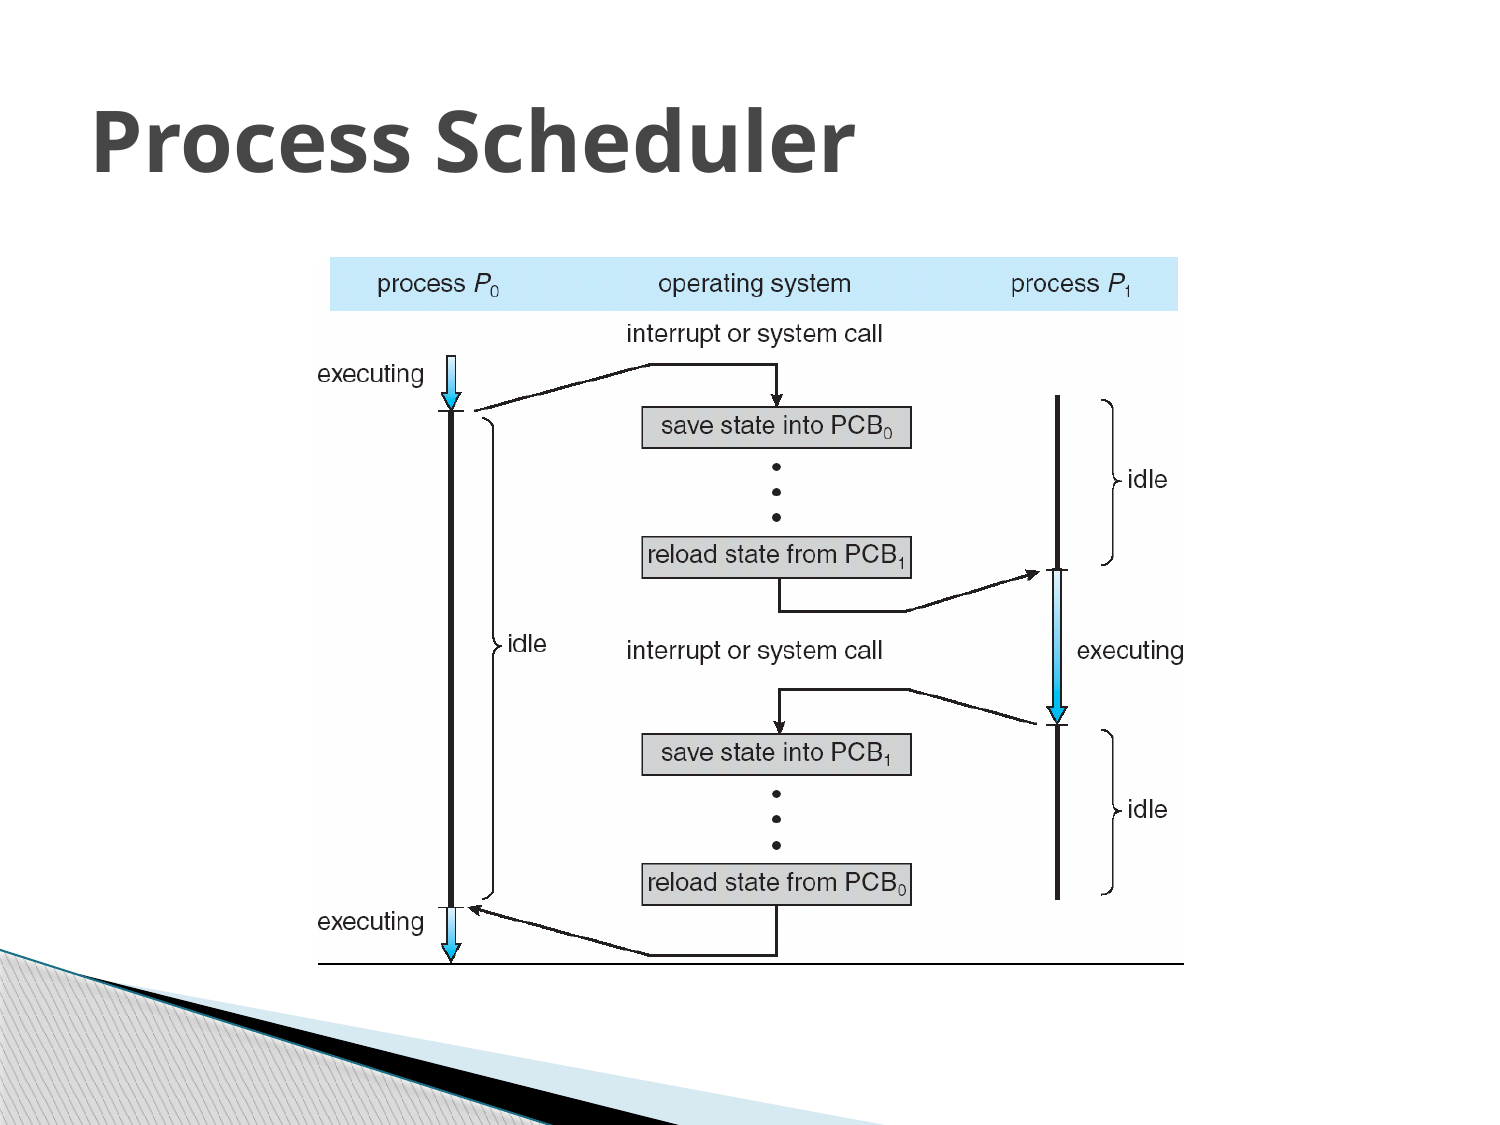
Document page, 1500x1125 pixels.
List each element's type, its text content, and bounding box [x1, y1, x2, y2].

title Process Scheduler [75, 45, 1425, 233]
picture [226, 224, 1371, 994]
